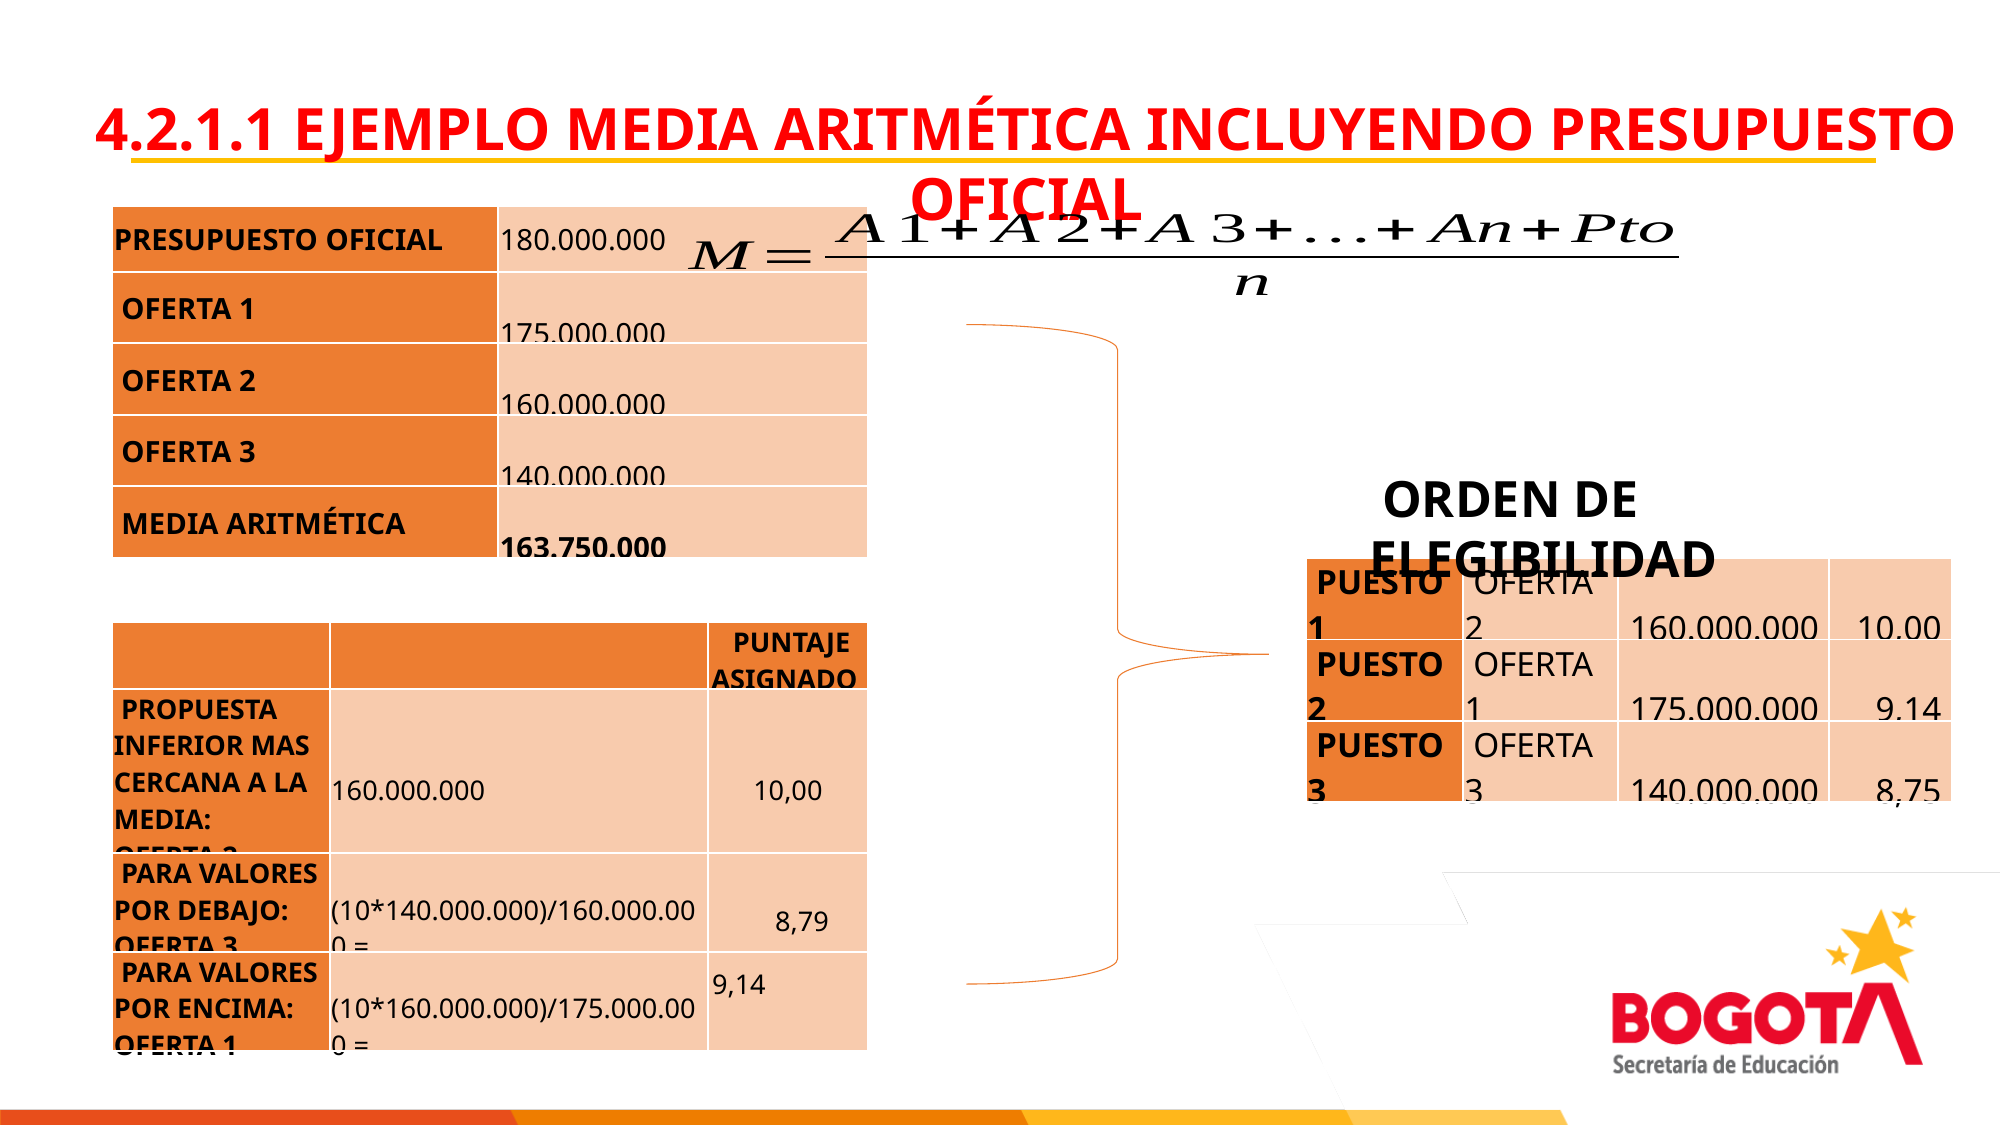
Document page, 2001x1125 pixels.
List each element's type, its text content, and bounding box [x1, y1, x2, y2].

table_cell OFERTA 1 [113, 273, 497, 342]
table_cell OFERTA 3 [1464, 722, 1617, 801]
table_cell 9,14 [1830, 640, 1951, 720]
text_box [966, 324, 1269, 863]
table_cell 10,00 [709, 690, 867, 852]
table_cell MEDIA ARITMÉTICA [113, 487, 497, 557]
table_cell 175.000.000 [1619, 640, 1828, 720]
table_cell OFERTA 3 [113, 416, 497, 485]
table_cell PROPUESTA INFERIOR MAS CERCANA A LA MEDIA: OFERTA 2 [113, 690, 329, 852]
table_header 180.000.000 [499, 207, 867, 271]
table_cell 140.000.000 [1619, 722, 1828, 801]
table_cell PARA VALORES POR DEBAJO: OFERTA 3 [113, 854, 329, 863]
table_cell 8,75 [1830, 722, 1951, 801]
table_cell PUESTO 3 [1307, 722, 1462, 801]
table_cell PUESTO 2 [1307, 640, 1462, 720]
table_cell (10*140.000.000)/160.000.000 = [331, 854, 707, 863]
text_box 4.2.1.1 EJEMPLO MEDIA ARITMÉTICA INCLUYENDO PRESUPUESTO OFICIAL [67, 85, 1986, 240]
table_header PRESUPUESTO OFICIAL [113, 207, 497, 271]
table_cell OFERTA 2 [113, 344, 497, 414]
table_cell 163.750.000 [499, 487, 867, 557]
table_cell OFERTA 1 [1464, 640, 1617, 720]
table_cell 8,79 [709, 854, 867, 863]
table_header [113, 623, 329, 688]
table_header 10,00 [1830, 595, 1951, 639]
picture [0, 863, 2000, 1125]
table_cell 175.000.000 [499, 273, 867, 342]
table_header PUESTO 1 [1307, 559, 1462, 639]
table_header 160.000.000 [1619, 595, 1828, 639]
table_header PUNTAJE ASIGNADO [709, 623, 867, 688]
table_header [331, 623, 707, 688]
text_box ORDEN DE ELEGIBILIDAD [1354, 460, 1972, 595]
table_cell 160.000.000 [499, 344, 867, 414]
table_header OFERTA 2 [1464, 595, 1617, 639]
table_cell 140.000.000 [499, 416, 867, 485]
table_cell 160.000.000 [331, 690, 707, 852]
